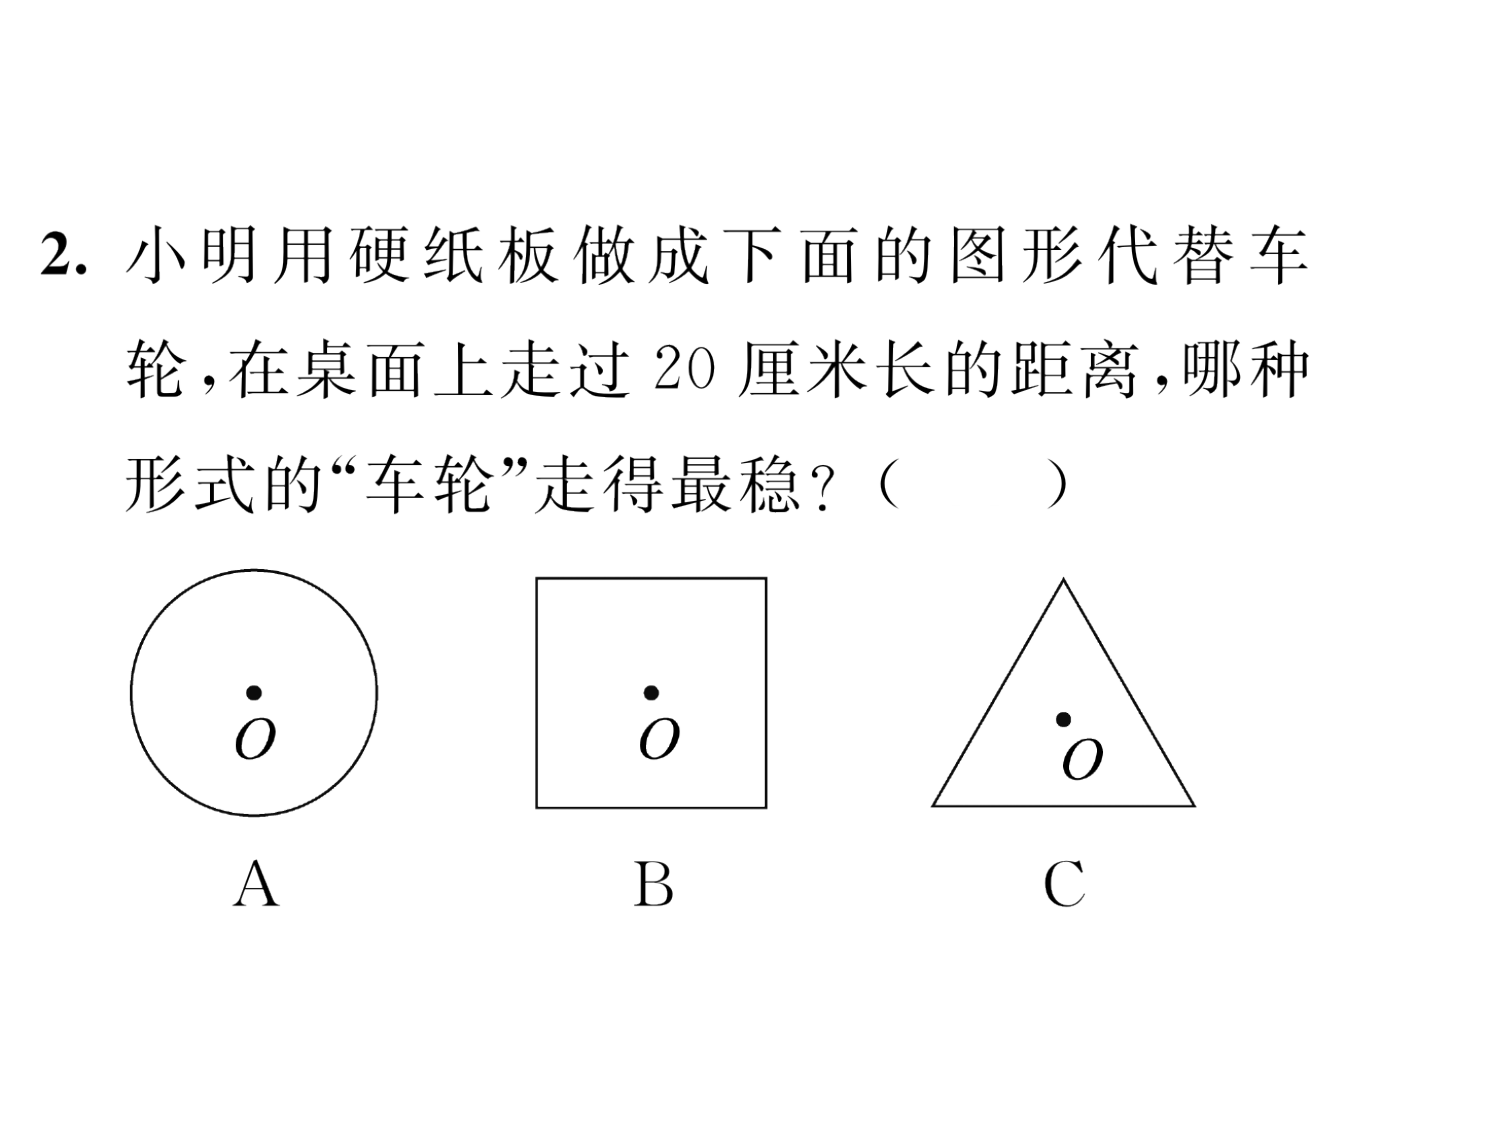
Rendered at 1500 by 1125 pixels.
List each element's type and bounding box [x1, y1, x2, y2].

picture [35, 177, 1453, 928]
